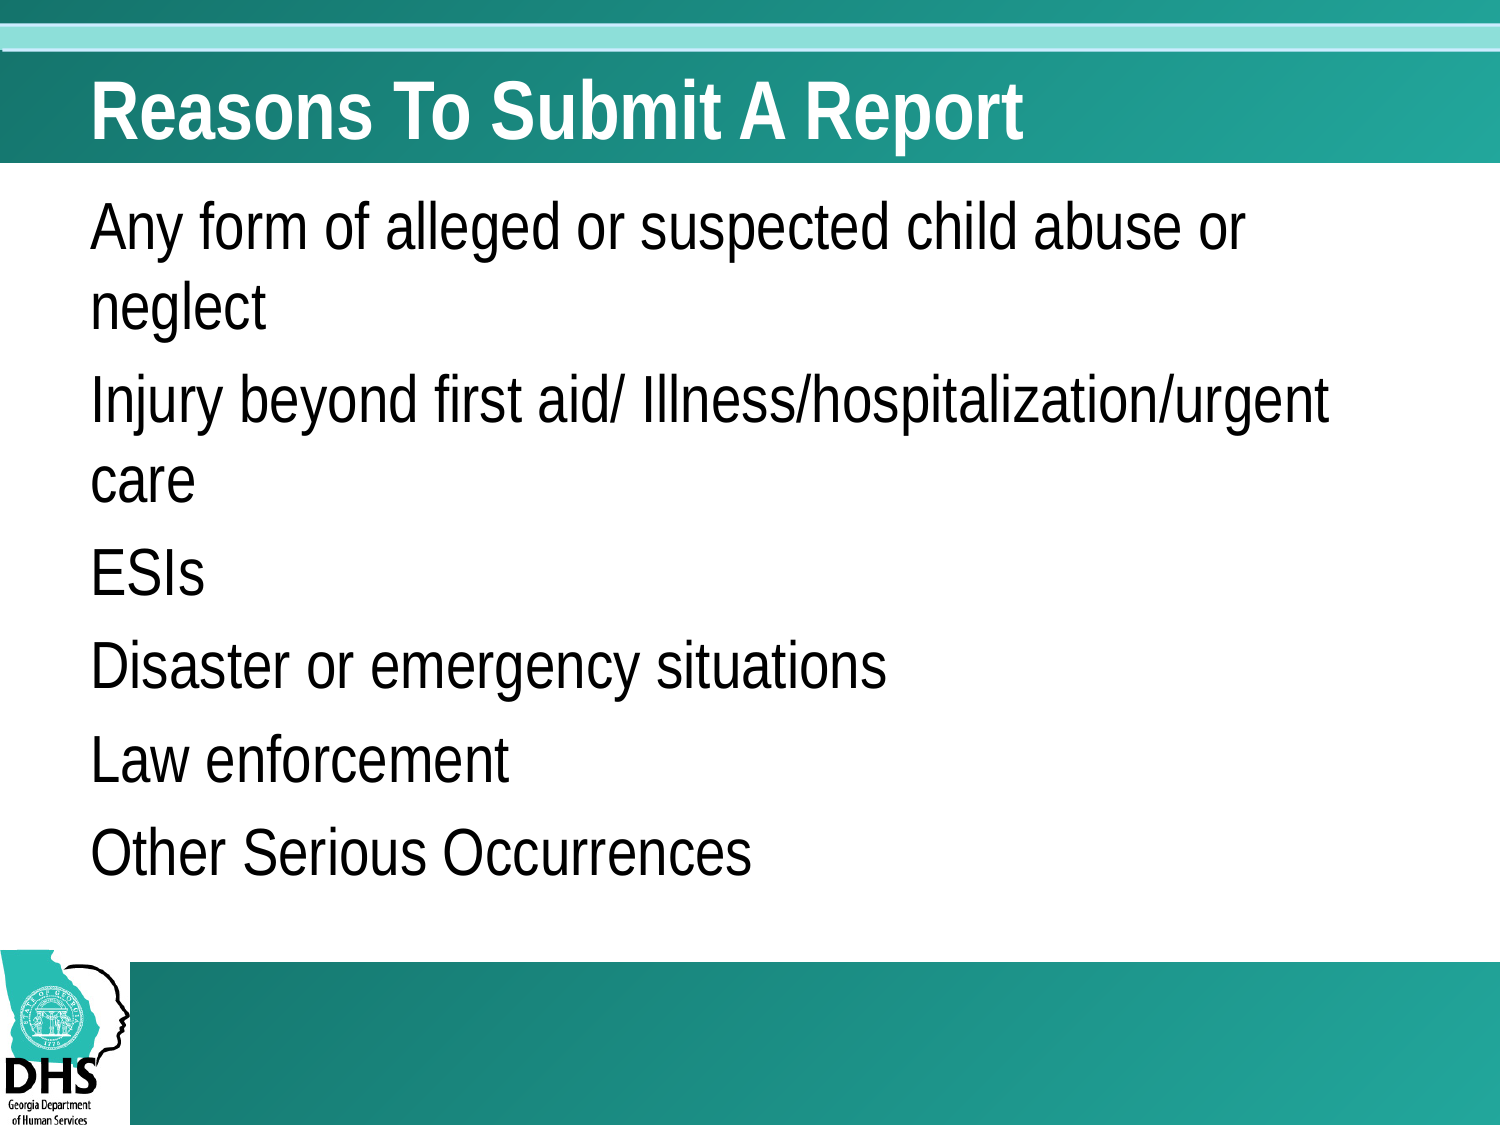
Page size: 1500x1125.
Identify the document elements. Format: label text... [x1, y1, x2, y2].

picture [0, 949, 130, 1125]
title Reasons To Submit A Report [73, 10, 1500, 202]
list Any form of alleged or suspected child abuse or neglect Injury beyond first aid/ Illness/hospitalization/urgent care ESIs Disaster or emergency situations Law enforcement Other Serious Occurrences [74, 174, 1426, 963]
